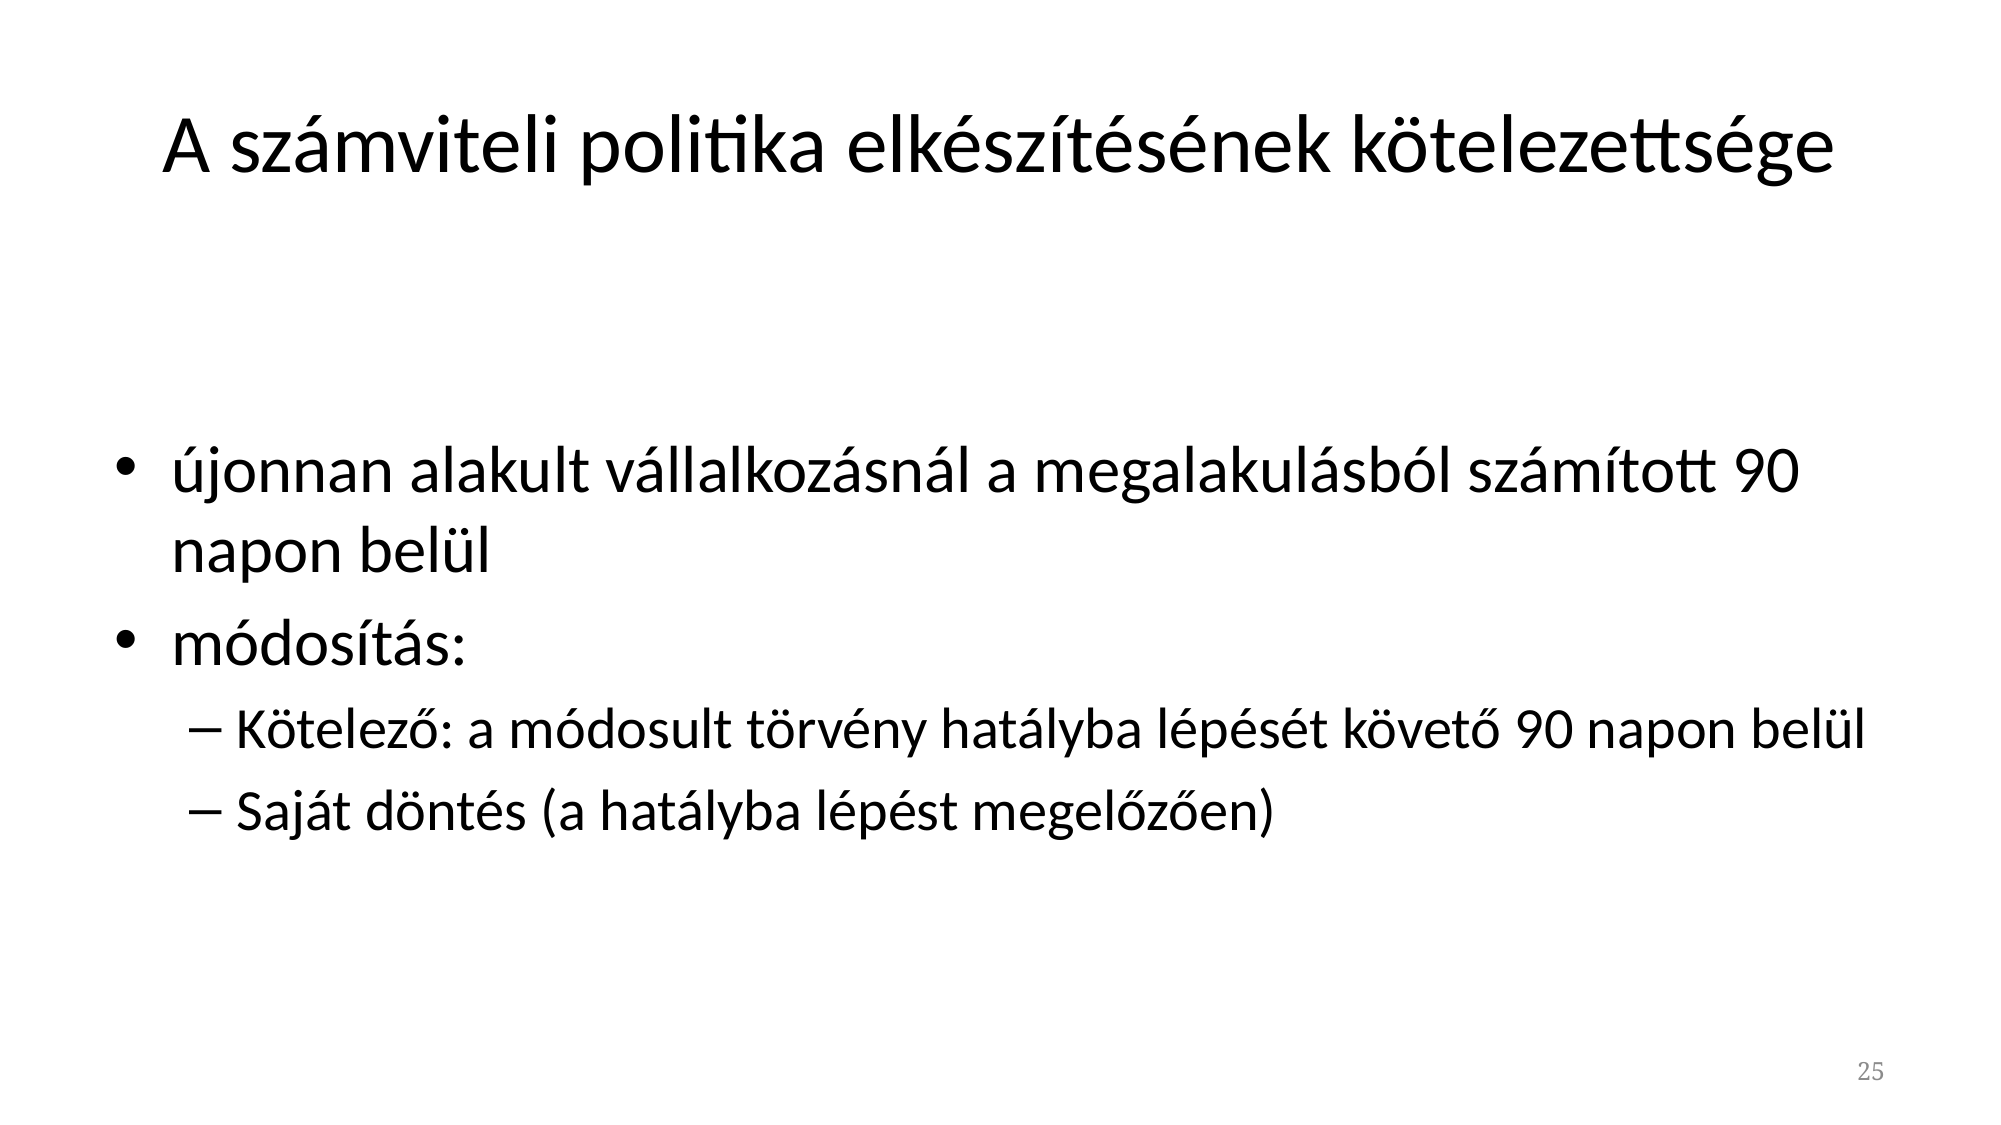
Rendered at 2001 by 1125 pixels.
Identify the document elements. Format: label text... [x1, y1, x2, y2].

list újonnan alakult vállalkozásnál a megalakulásból számított 90 napon belül módosítás: Kötelező: a módosult törvény hatályba lépését követő 90 napon belül Saját döntés (a hatályba lépést megelőzően) [99, 262, 1900, 1005]
title A számviteli politika elkészítésének kötelezettsége [99, 45, 1900, 233]
slide_number 25 [1433, 1042, 1900, 1103]
